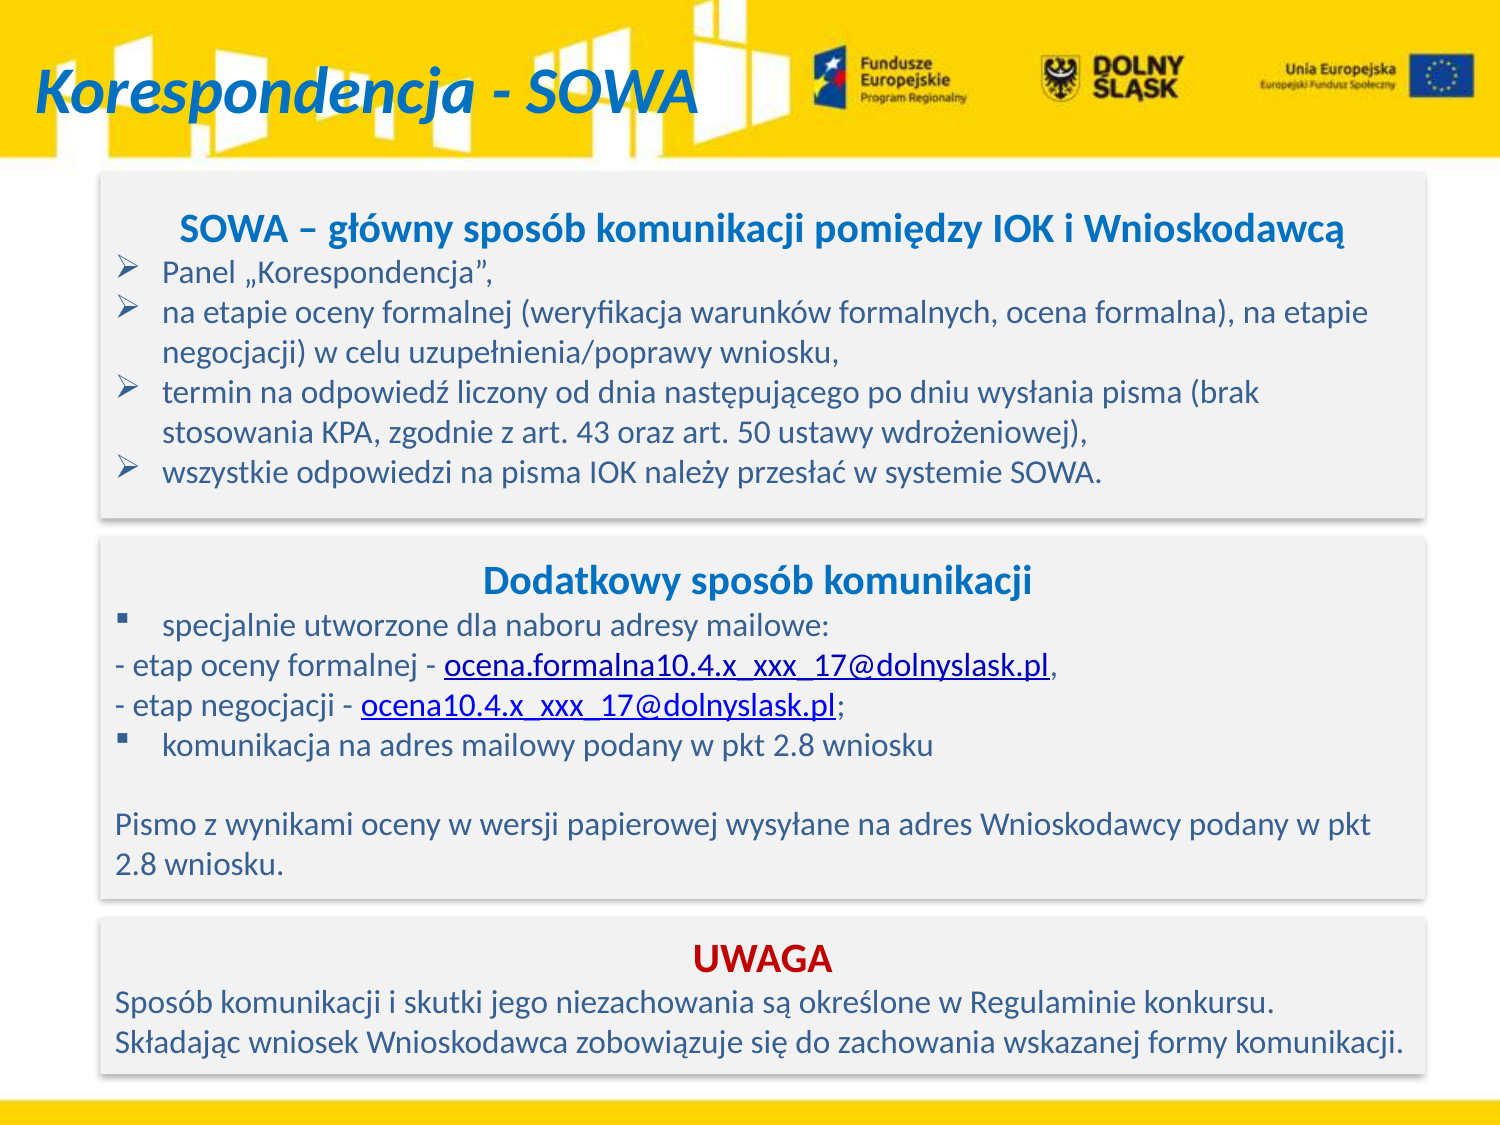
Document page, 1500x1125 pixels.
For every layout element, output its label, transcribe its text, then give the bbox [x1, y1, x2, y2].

text_box SOWA – główny sposób komunikacji pomiędzy IOK i Wnioskodawcą Panel „Korespondencja”, na etapie oceny formalnej (weryfikacja warunków formalnych, ocena formalna), na etapie negocjacji) w celu uzupełnienia/poprawy wniosku, termin na odpowiedź liczony od dnia następującego po dniu wysłania pisma (brak stosowania KPA, zgodnie z art. 43 oraz art. 50 ustawy wdrożeniowej), wszystkie odpowiedzi na pisma IOK należy przesłać w systemie SOWA. [98, 171, 1427, 520]
text_box UWAGA Sposób komunikacji i skutki jego niezachowania są określone w Regulaminie konkursu. Składając wniosek Wnioskodawca zobowiązuje się do zachowania wskazanej formy komunikacji. [98, 915, 1427, 1076]
picture [0, 0, 1500, 1125]
text_box Dodatkowy sposób komunikacji specjalnie utworzone dla naboru adresy mailowe: - etap oceny formalnej - ocena.formalna10.4.x_xxx_17@dolnyslask.pl, - etap negocjacji - ocena10.4.x_xxx_17@dolnyslask.pl; komunikacja na adres mailowy podany w pkt 2.8 wniosku Pismo z wynikami oceny w wersji papierowej wysyłane na adres Wnioskodawcy podany w pkt 2.8 wniosku. [98, 534, 1427, 901]
text_box Korespondencja - SOWA [20, 39, 716, 134]
